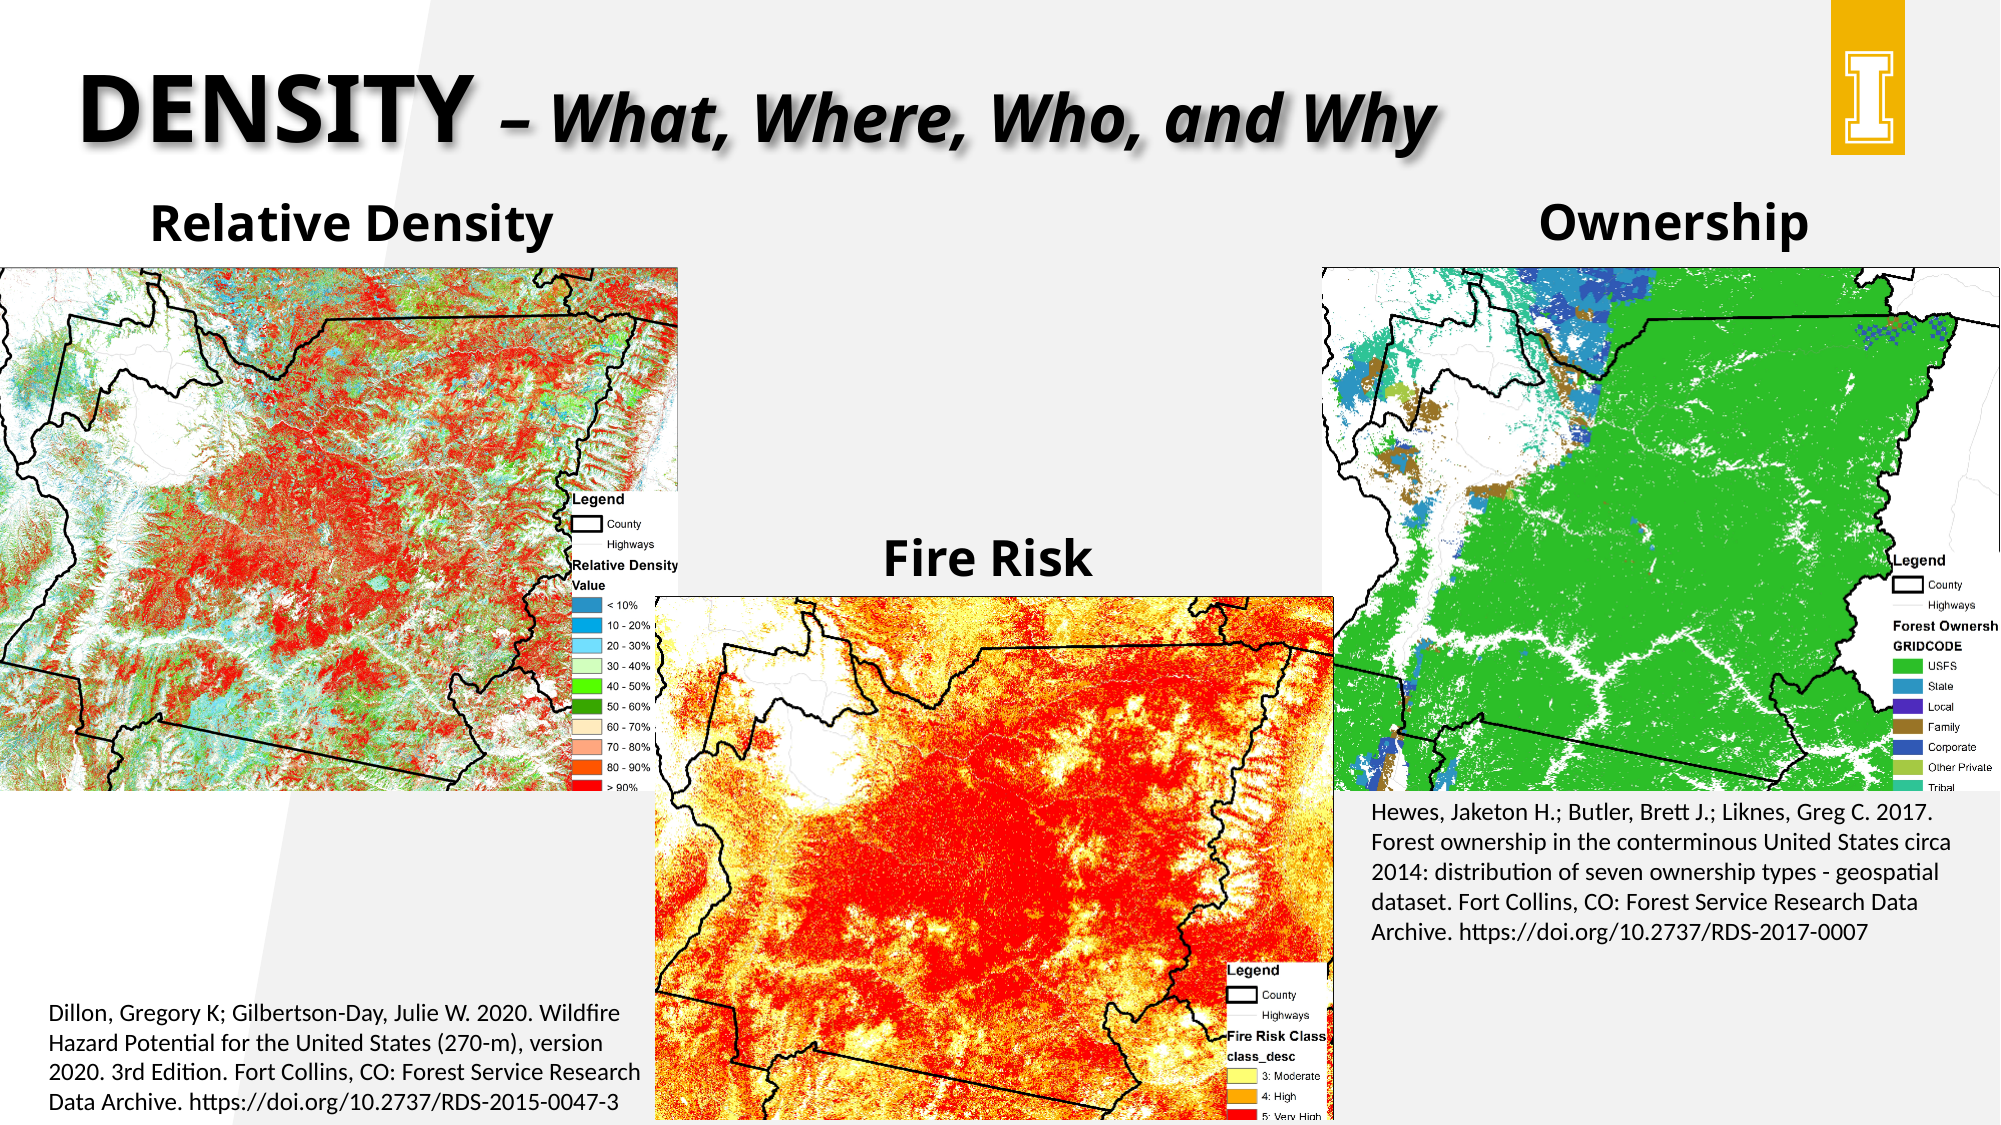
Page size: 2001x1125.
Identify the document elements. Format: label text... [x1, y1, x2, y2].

picture [0, 266, 2000, 1120]
text_box Fire Risk [682, 496, 1315, 587]
text_box Hewes, Jaketon H.; Butler, Brett J.; Liknes, Greg C. 2017. Forest ownership in the conterminous United States circa 2014: distribution of seven ownership types - geospatial dataset. Fort Collins, CO: Forest Service Research Data Archive. https://doi.org/10.2737/RDS-2017-0007 [1356, 799, 2000, 953]
list Relative Density [0, 160, 678, 266]
text_box Ownership [1322, 160, 2000, 251]
text_box Density – What, Where, Who, and Why [75, 0, 1876, 161]
text_box Dillon, Gregory K; Gilbertson-Day, Julie W. 2020. Wildfire Hazard Potential for the United States (270-m), version 2020. 3rd Edition. Fort Collins, CO: Forest Service Research Data Archive. https://doi.org/10.2737/RDS-2015-0047-3 [33, 988, 652, 1124]
